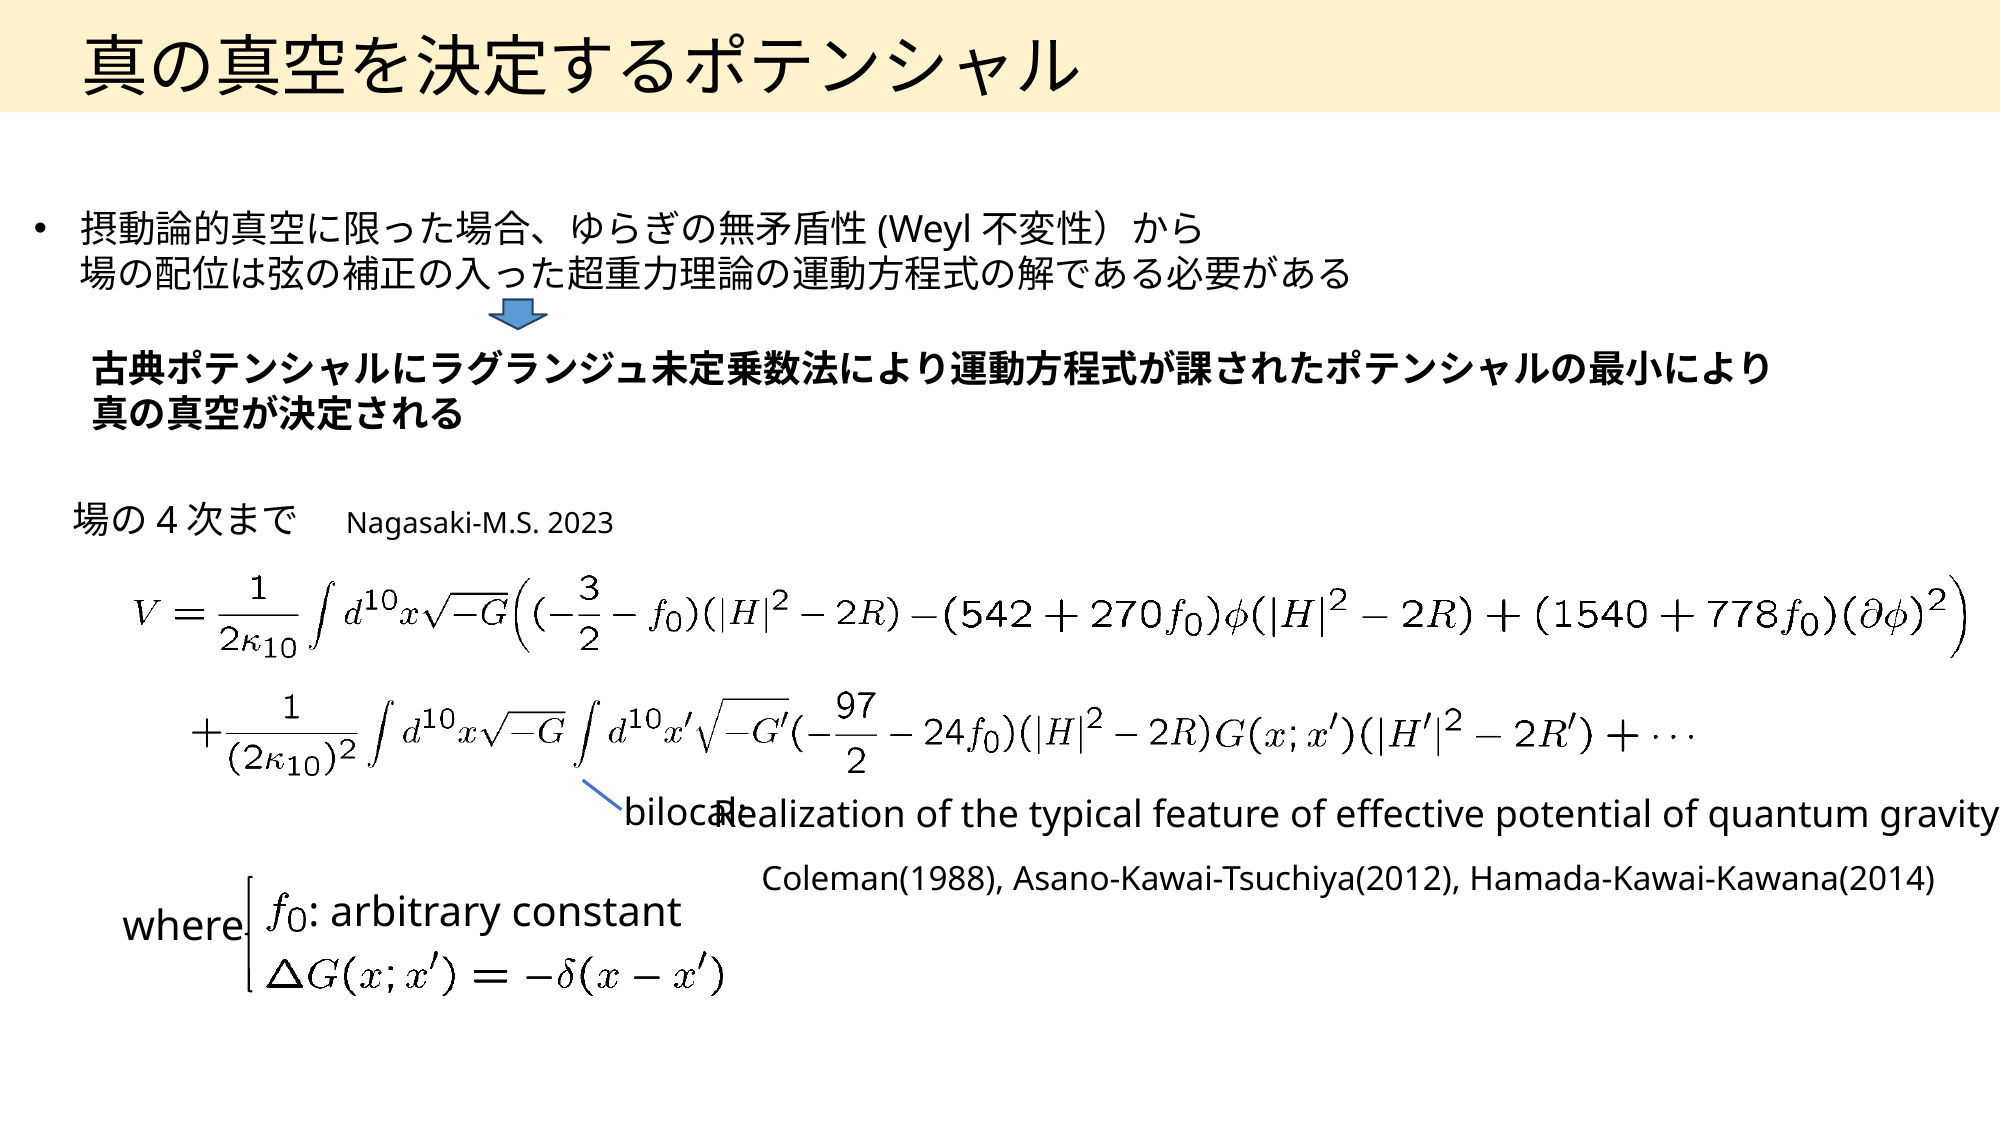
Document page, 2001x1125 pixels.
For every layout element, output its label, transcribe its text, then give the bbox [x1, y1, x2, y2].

text_box Realization of the typical feature of effective potential of quantum gravity. [698, 782, 2000, 843]
picture [792, 691, 1209, 774]
picture [192, 694, 789, 776]
text_box Coleman(1988), Asano-Kawai-Tsuchiya(2012), Hamada-Kawai-Kawana(2014) [746, 849, 2000, 905]
text_box where [253, 891, 260, 957]
text_box 古典ポテンシャルにラグランジュ未定乗数法により運動方程式が課されたポテンシャルの最小により 真の真空が決定される [59, 337, 1853, 443]
text_box 場の4次まで Nagasaki-M.S. 2023 [57, 489, 630, 549]
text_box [582, 780, 622, 810]
text_box 真の真空を決定するポテンシャル [0, 0, 2000, 113]
text_box [488, 298, 548, 331]
text_box [244, 875, 253, 993]
picture [134, 575, 898, 658]
picture [911, 575, 1966, 658]
text_box where [107, 891, 247, 957]
text_box : arbitrary constant [293, 877, 697, 943]
picture [266, 892, 306, 932]
picture [1216, 708, 1693, 756]
picture [266, 951, 723, 996]
text_box 摂動論的真空に限った場合、ゆらぎの無矛盾性(Weyl不変性）から 場の配位は弦の補正の入った超重力理論の運動方程式の解である必要がある [19, 197, 1950, 303]
text_box bilocal: [608, 780, 763, 841]
